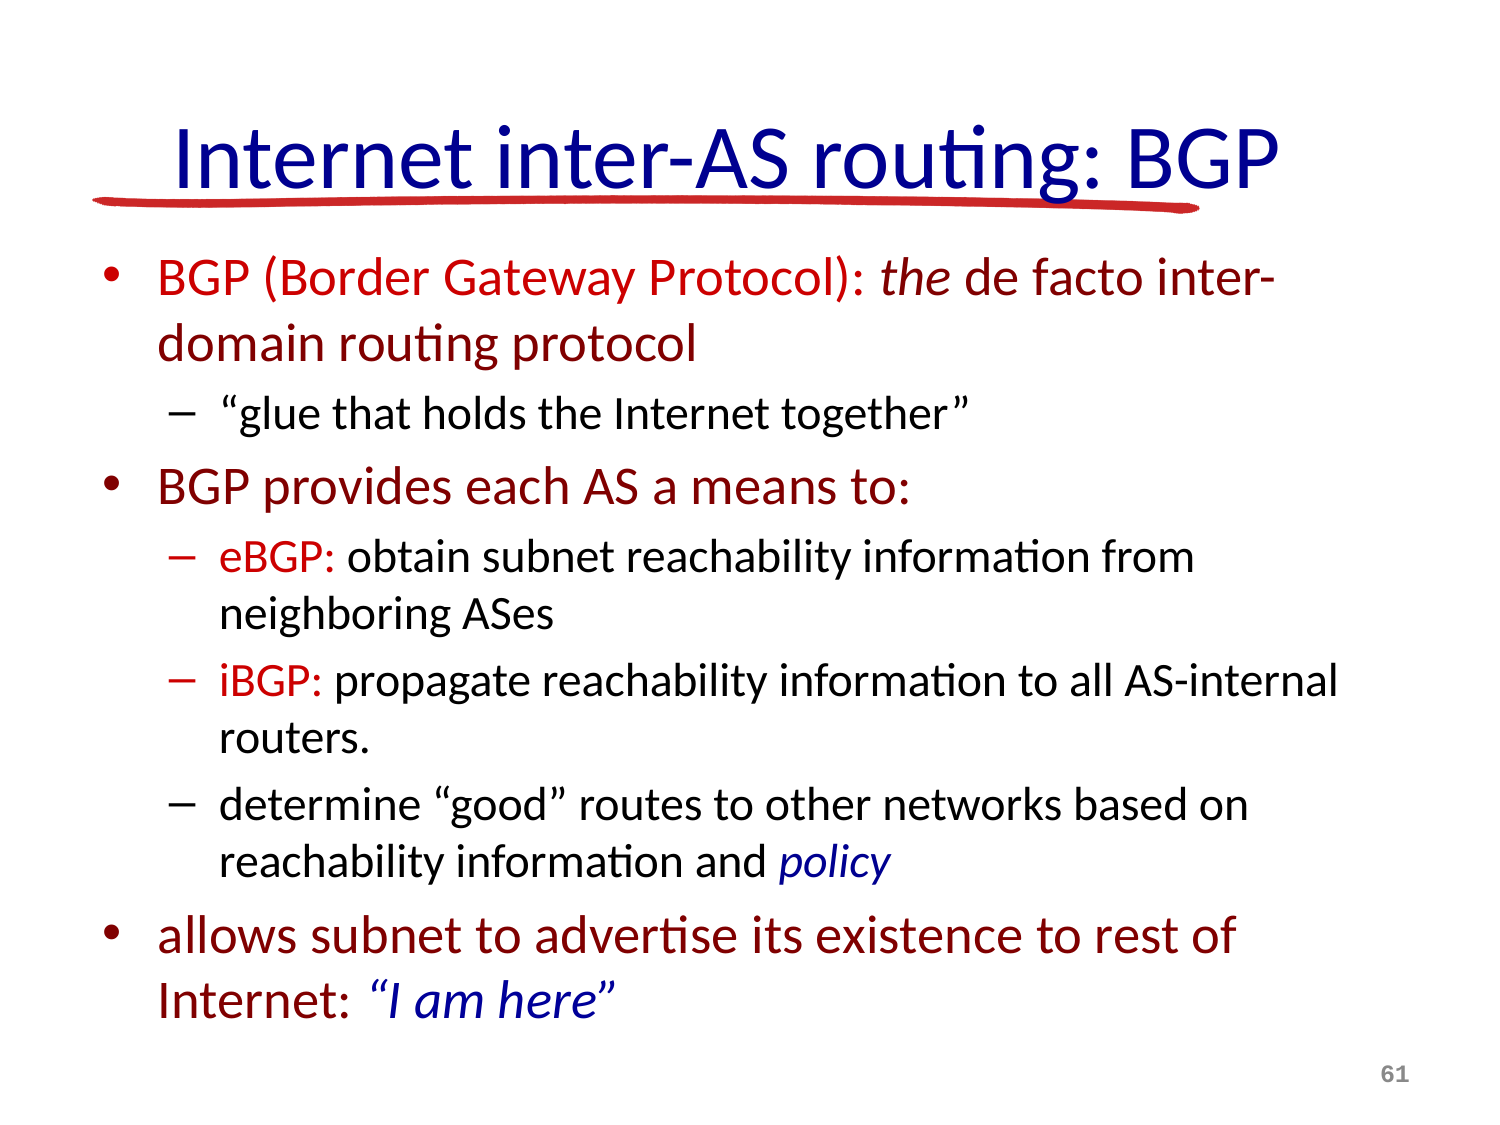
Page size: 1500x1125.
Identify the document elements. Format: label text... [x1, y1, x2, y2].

list BGP (Border Gateway Protocol): the de facto inter-domain routing protocol “glue that holds the Internet together” BGP provides each AS a means to: eBGP: obtain subnet reachability information from neighboring ASes iBGP: propagate reachability information to all AS-internal routers. determine “good” routes to other networks based on reachability information and policy allows subnet to advertise its existence to rest of Internet: “I am here” [87, 233, 1363, 1042]
title Internet inter-AS routing: BGP [80, 42, 1375, 261]
slide_number 61 [1074, 1042, 1425, 1103]
picture [87, 189, 1213, 219]
